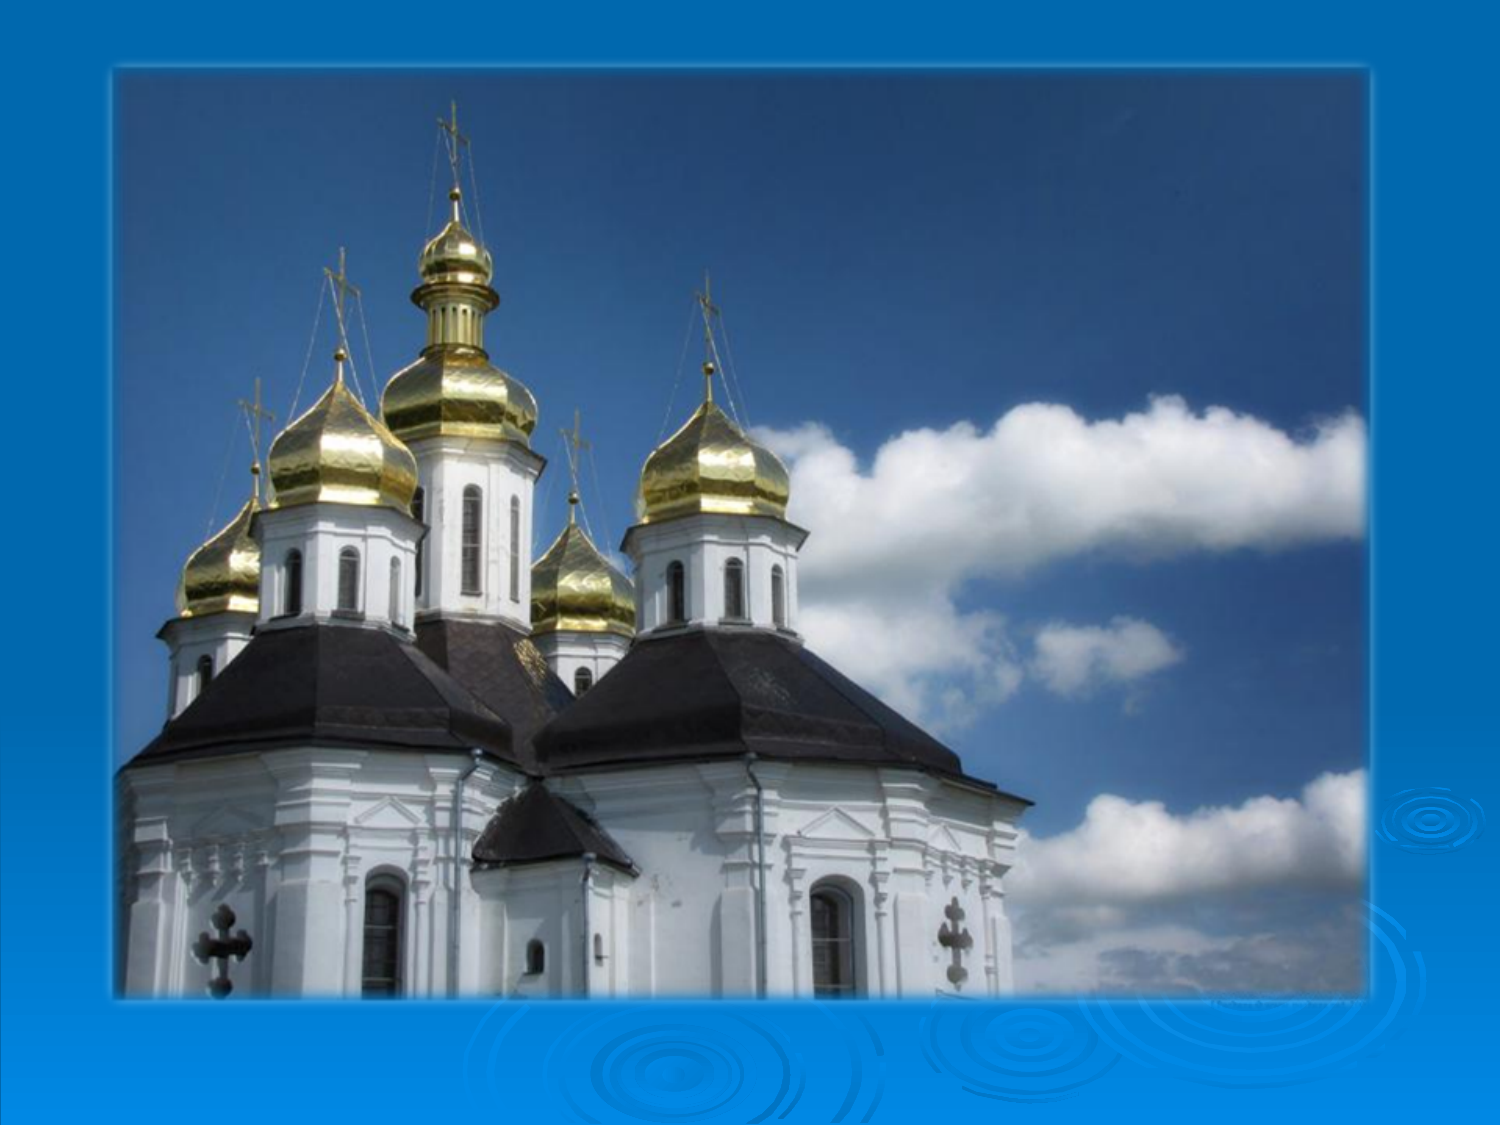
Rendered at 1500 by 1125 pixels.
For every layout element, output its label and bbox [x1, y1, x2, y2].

picture [98, 53, 1386, 1016]
